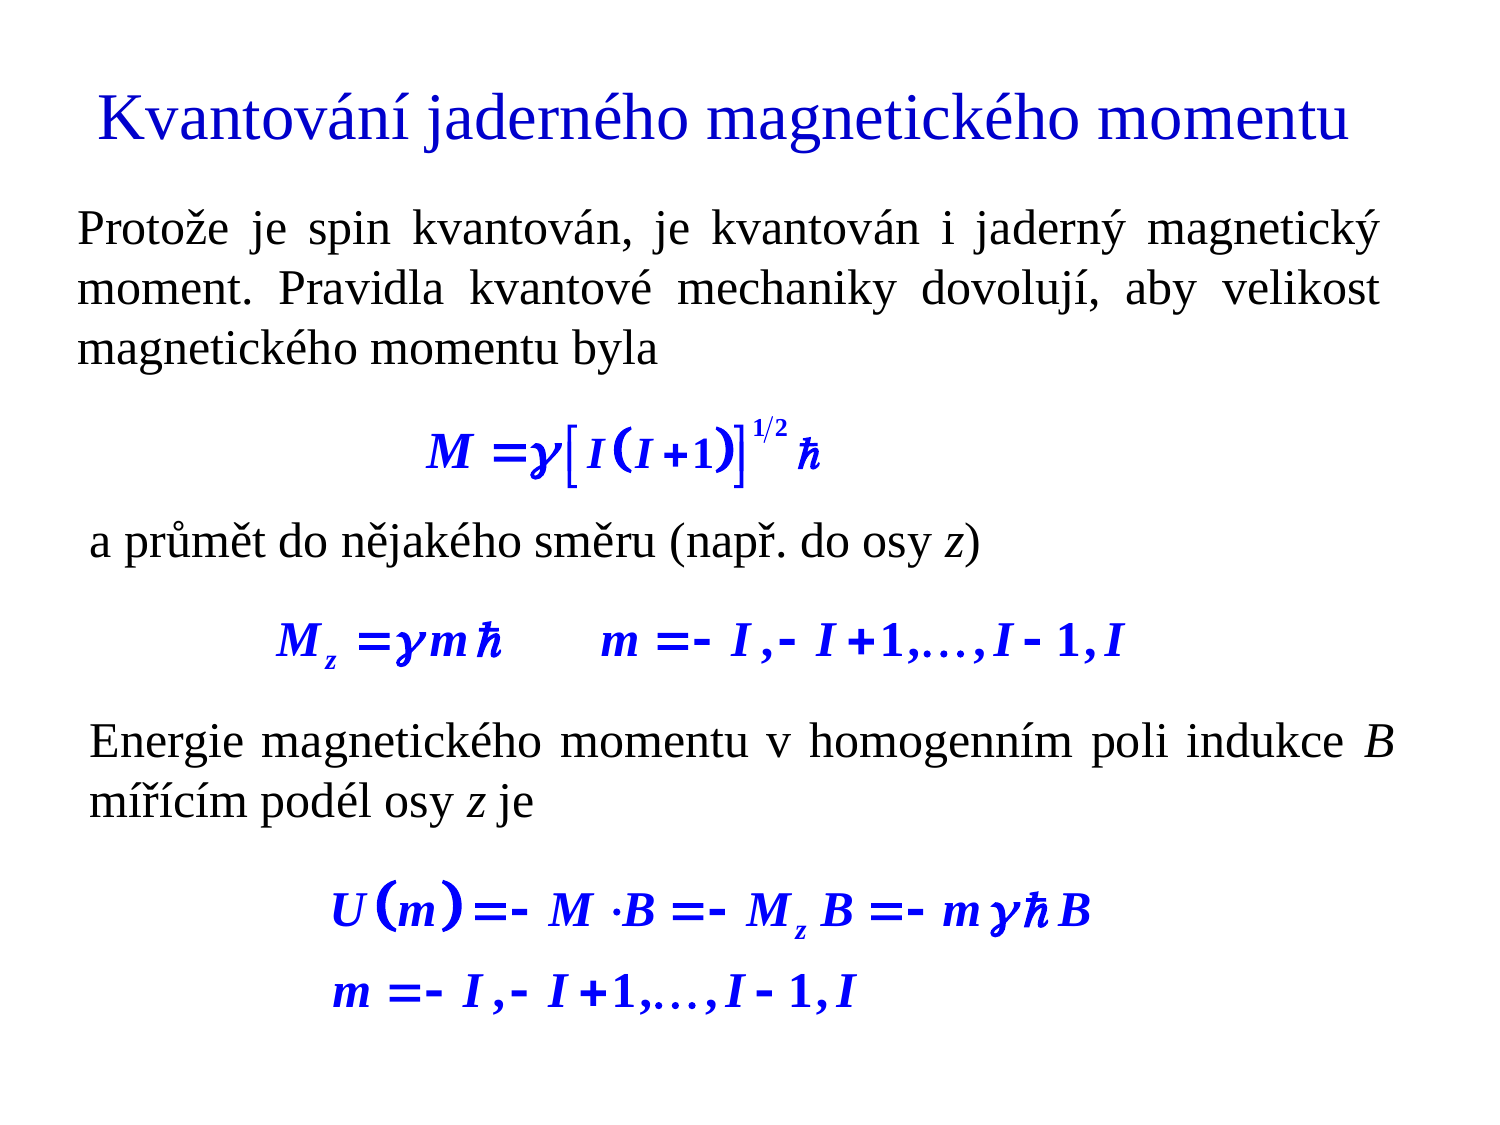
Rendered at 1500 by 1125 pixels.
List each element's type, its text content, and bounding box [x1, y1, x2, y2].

text_box Energie magnetického momentu v homogenním poli indukce B mířícím podél osy z je [75, 699, 1409, 835]
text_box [270, 612, 1134, 678]
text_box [328, 874, 1096, 1026]
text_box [420, 412, 826, 493]
title Kvantování jaderného magnetického momentu [50, 62, 1400, 163]
text_box a průmět do nějakého směru (např. do osy z) [75, 499, 1409, 575]
text_box Protože je spin kvantován, je kvantován i jaderný magnetický moment. Pravidla kvantové mechaniky dovolují, aby velikost magnetického momentu byla [62, 187, 1397, 383]
